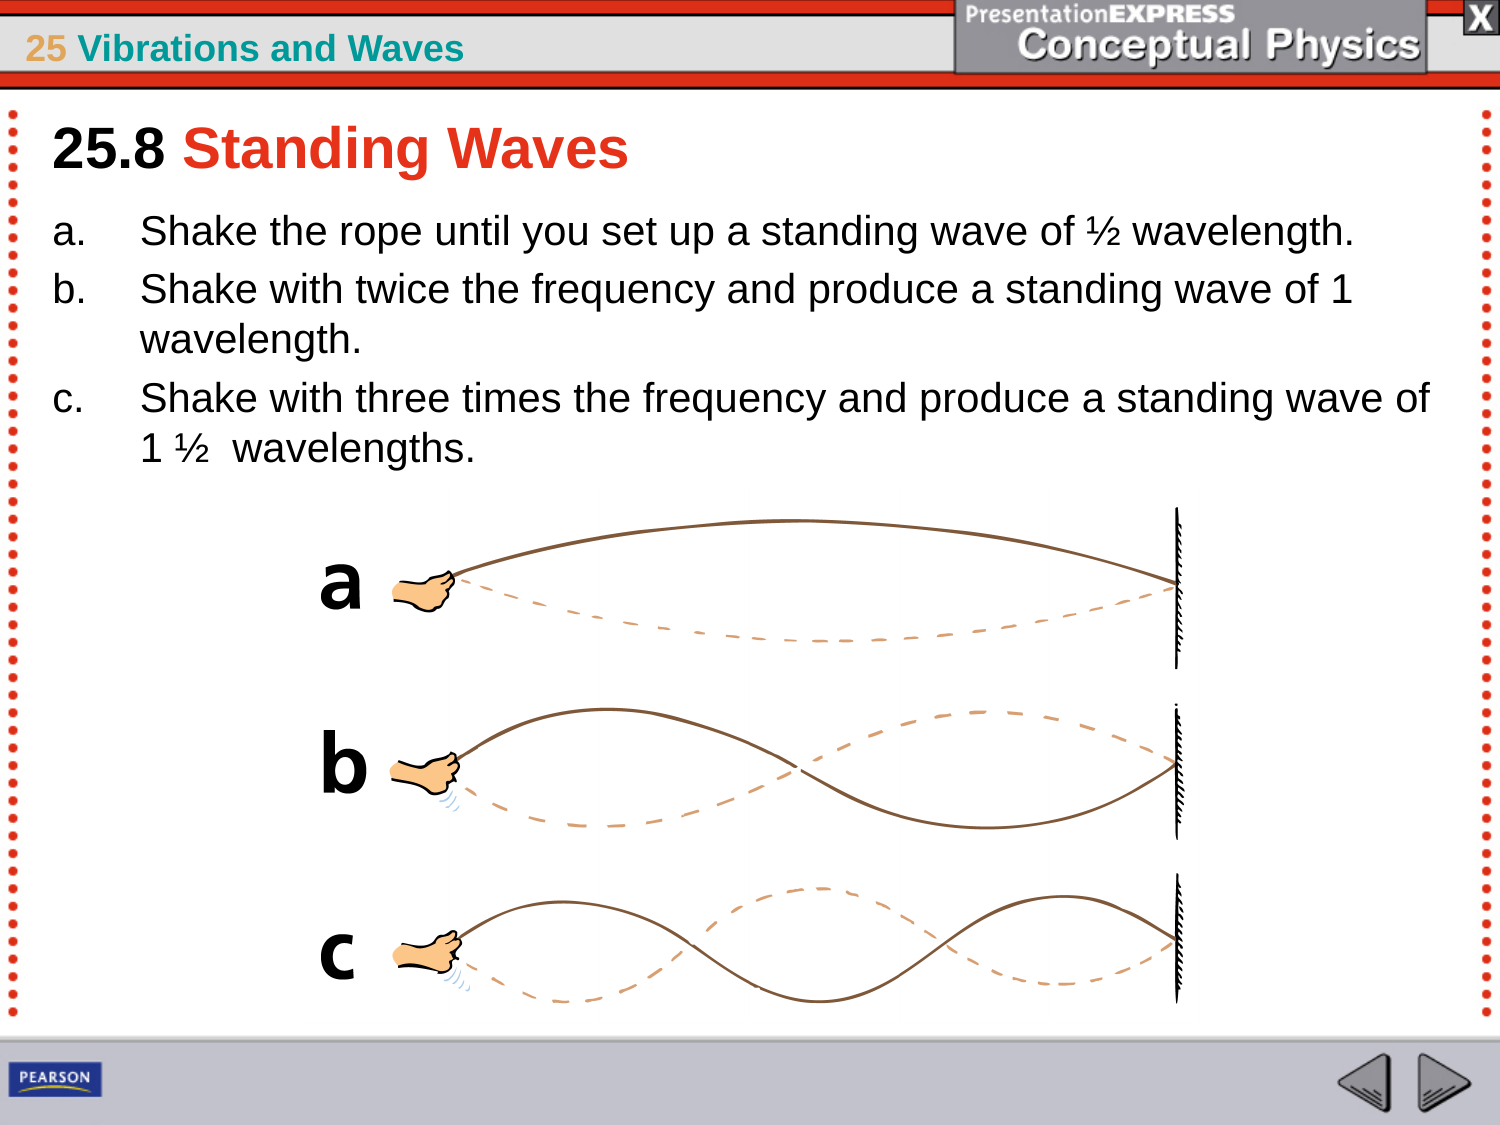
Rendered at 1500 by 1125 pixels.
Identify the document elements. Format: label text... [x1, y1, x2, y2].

picture [0, 0, 1500, 1125]
text_box Shake the rope until you set up a standing wave of ½ wavelength. Shake with twice the frequency and produce a standing wave of 1 wavelength. Shake with three times the frequency and produce a standing wave of 1 ½ wavelengths. [37, 196, 1463, 482]
text_box 25.8 Standing Waves [37, 102, 1463, 188]
